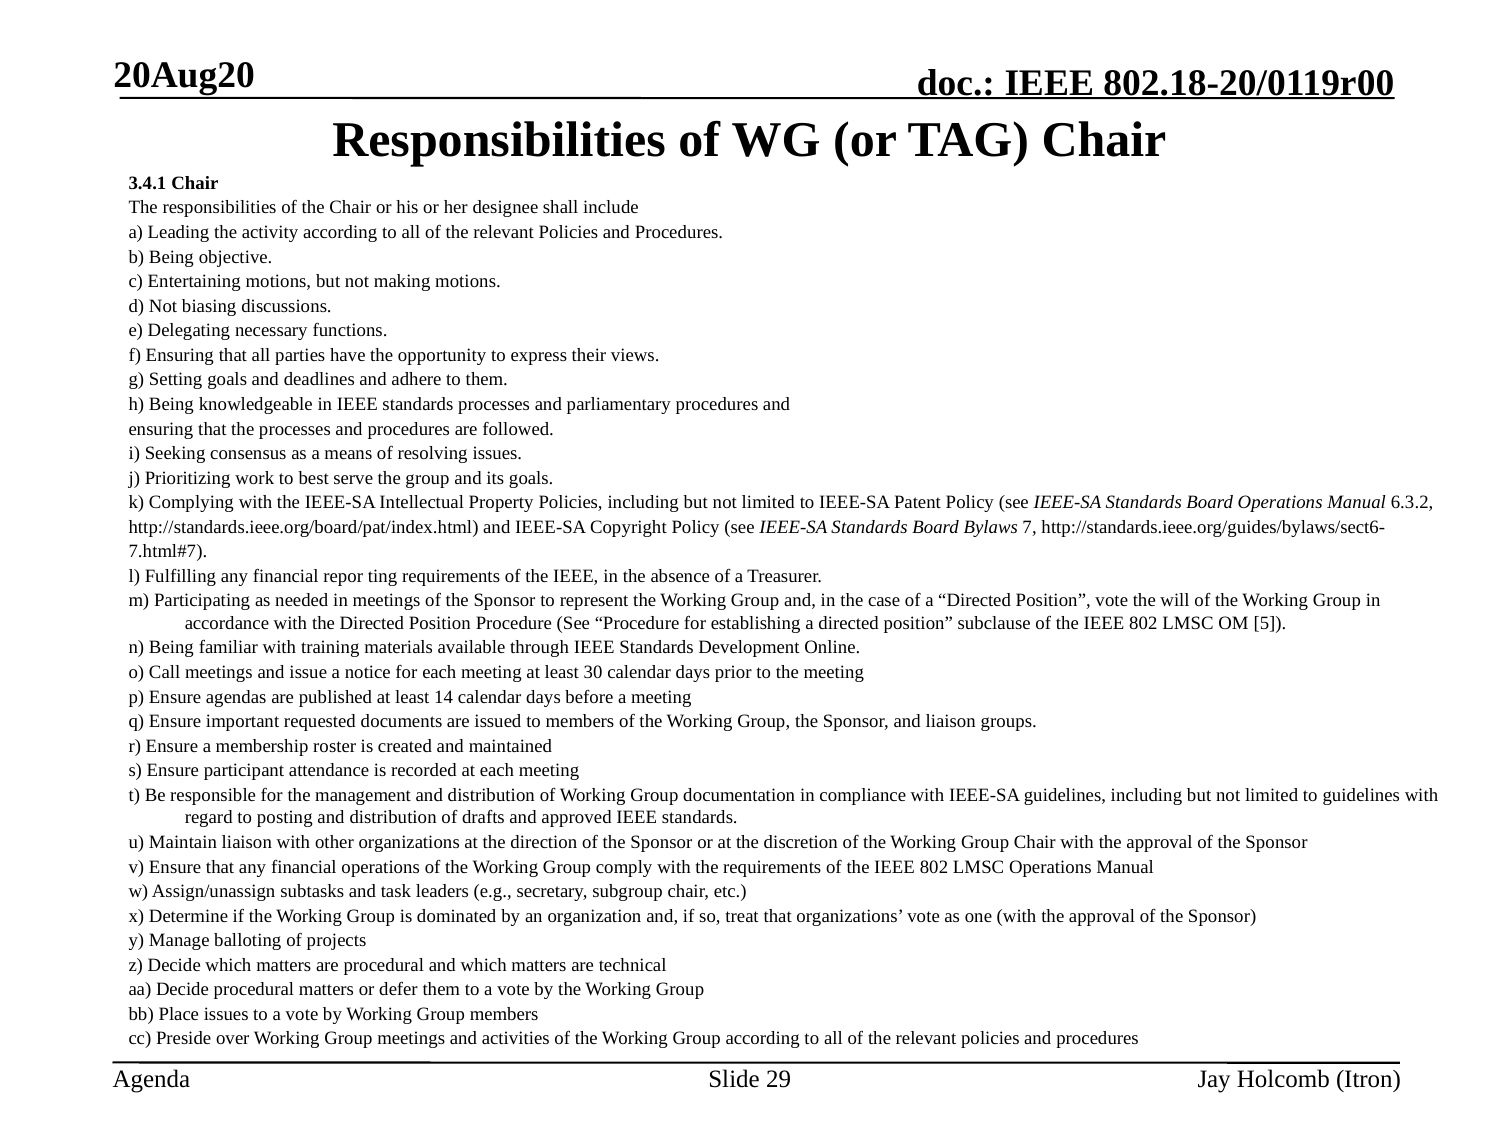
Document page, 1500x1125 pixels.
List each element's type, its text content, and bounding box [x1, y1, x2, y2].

footer Jay Holcomb (Itron) [878, 1061, 1402, 1093]
title Responsibilities of WG (or TAG) Chair [112, 94, 1388, 179]
slide_number Slide 29 [699, 1061, 800, 1123]
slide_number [113, 49, 476, 94]
list 3.4.1 Chair The responsibilities of the Chair or his or her designee shall include a) Leading the activity according to all of the relevant Policies and Procedures. b) Being objective. c) Entertaining motions, but not making motions. d) Not biasing discussions. e) Delegating necessary functions. f) Ensuring that all parties have the opportunity to express their views. g) Setting goals and deadlines and adhere to them. h) Being knowledgeable in IEEE standards processes and parliamentary procedures and ensuring that the processes and procedures are followed. i) Seeking consensus as a means of resolving issues. j) Prioritizing work to best serve the group and its goals. k) Complying with the IEEE-SA Intellectual Property Policies, including but not limited to IEEE-SA Patent Policy (see IEEE-SA Standards Board Operations Manual 6.3.2, http://standards.ieee.org/board/pat/index.html) and IEEE-SA Copyright Policy (see IEEE-SA Standards Board Bylaws 7, http://standards.ieee.org/guides/bylaws/sect6- 7.html#7). l) Fulfilling any financial repor ting requirements of the IEEE, in the absence of a Treasurer. m) Participating as needed in meetings of the Sponsor to represent the Working Group and, in the case of a “Directed Position”, vote the will of the Working Group in accordance with the Directed Position Procedure (See “Procedure for establishing a directed position” subclause of the IEEE 802 LMSC OM [5]). n) Being familiar with training materials available through IEEE Standards Development Online. o) Call meetings and issue a notice for each meeting at least 30 calendar days prior to the meeting p) Ensure agendas are published at least 14 calendar days before a meeting q) Ensure important requested documents are issued to members of the Working Group, the Sponsor, and liaison groups. r) Ensure a membership roster is created and maintained s) Ensure participant attendance is recorded at each meeting t) Be responsible for the management and distribution of Working Group documentation in compliance with IEEE-SA guidelines, including but not limited to guidelines with regard to posting and distribution of drafts and approved IEEE standards. u) Maintain liaison with other organizations at the direction of the Sponsor or at the discretion of the Working Group Chair with the approval of the Sponsor v) Ensure that any financial operations of the Working Group comply with the requirements of the IEEE 802 LMSC Operations Manual w) Assign/unassign subtasks and task leaders (e.g., secretary, subgroup chair, etc.) x) Determine if the Working Group is dominated by an organization and, if so, treat that organizations’ vote as one (with the approval of the Sponsor) y) Manage balloting of projects z) Decide which matters are procedural and which matters are technical aa) Decide procedural matters or defer them to a vote by the Working Group bb) Place issues to a vote by Working Group members cc) Preside over Working Group meetings and activities of the Working Group according to all of the relevant policies and procedures [113, 162, 1475, 838]
